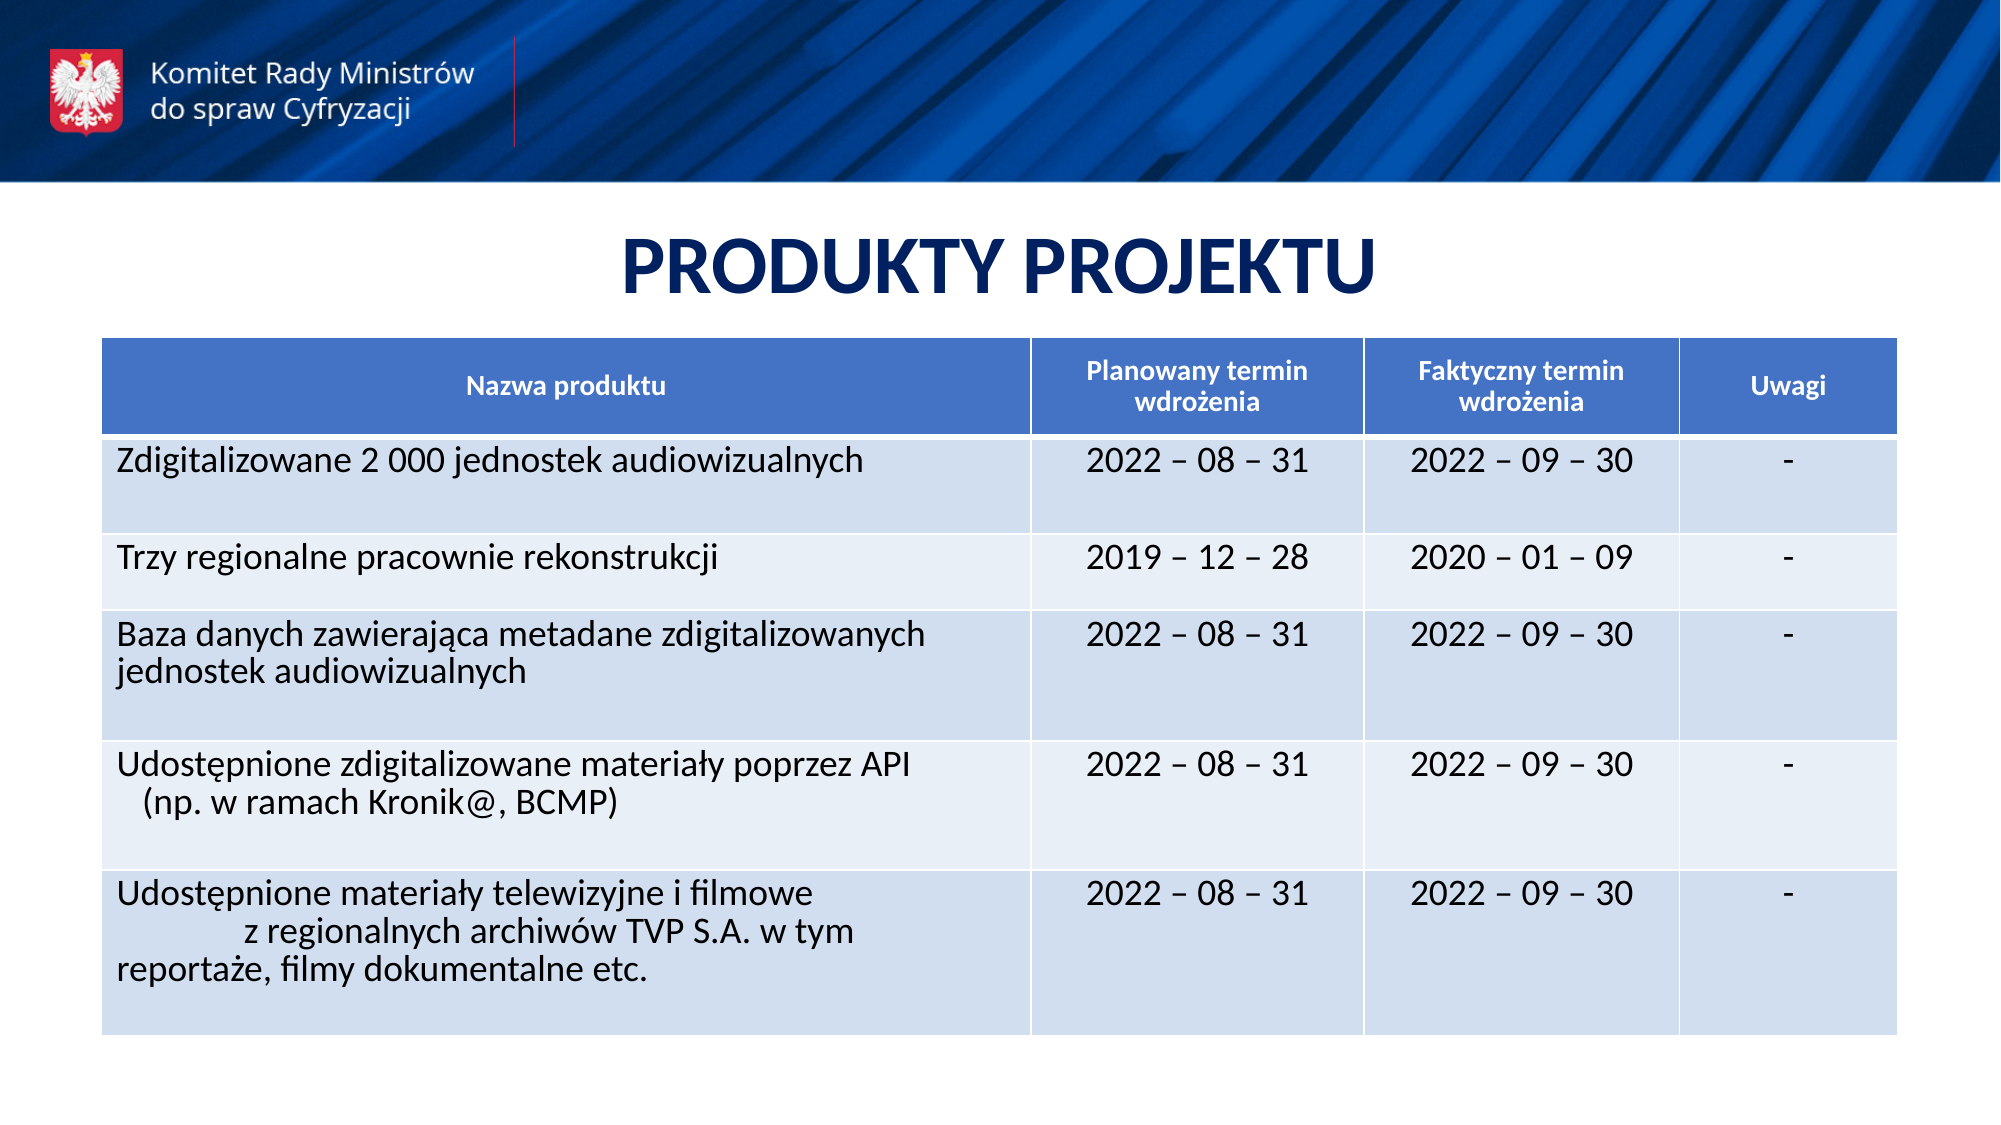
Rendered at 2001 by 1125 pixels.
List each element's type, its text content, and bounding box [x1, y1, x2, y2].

table_cell - [1680, 742, 1897, 869]
table_cell 2022 – 08 – 31 [1032, 440, 1363, 533]
subtitle PRODUKTY PROJEKTU [301, 213, 1698, 336]
table_cell 2022 – 09 – 30 [1365, 440, 1679, 533]
table_cell Trzy regionalne pracownie rekonstrukcji [102, 535, 1030, 609]
table_header Planowany termin wdrożenia [1032, 338, 1363, 434]
table_cell 2022 – 09 – 30 [1365, 742, 1679, 869]
table_cell - [1680, 535, 1897, 609]
table_cell - [1680, 871, 1897, 1035]
table_cell 2019 – 12 – 28 [1032, 535, 1363, 609]
table_cell Udostępnione zdigitalizowane materiały poprzez API (np. w ramach Kronik@, BCMP) [102, 742, 1030, 869]
table_cell 2020 – 01 – 09 [1365, 535, 1679, 609]
table_cell 2022 – 08 – 31 [1032, 742, 1363, 869]
table_cell Baza danych zawierająca metadane zdigitalizowanych jednostek audiowizualnych [102, 611, 1030, 740]
table_cell 2022 – 08 – 31 [1032, 611, 1363, 740]
table_header Faktyczny termin wdrożenia [1365, 338, 1679, 434]
table_header Uwagi [1680, 338, 1897, 434]
table_cell 2022 – 08 – 31 [1032, 871, 1363, 1035]
table_cell Zdigitalizowane 2 000 jednostek audiowizualnych [102, 440, 1030, 533]
table_cell 2022 – 09 – 30 [1365, 611, 1679, 740]
table_cell - [1680, 440, 1897, 533]
table_header Nazwa produktu [102, 338, 1030, 434]
table_cell 2022 – 09 – 30 [1365, 871, 1679, 1035]
table_cell - [1680, 611, 1897, 740]
table_cell Udostępnione materiały telewizyjne i filmowe z regionalnych archiwów TVP S.A. w tym reportaże, filmy dokumentalne etc. [102, 871, 1030, 1035]
picture [0, 0, 2001, 1125]
